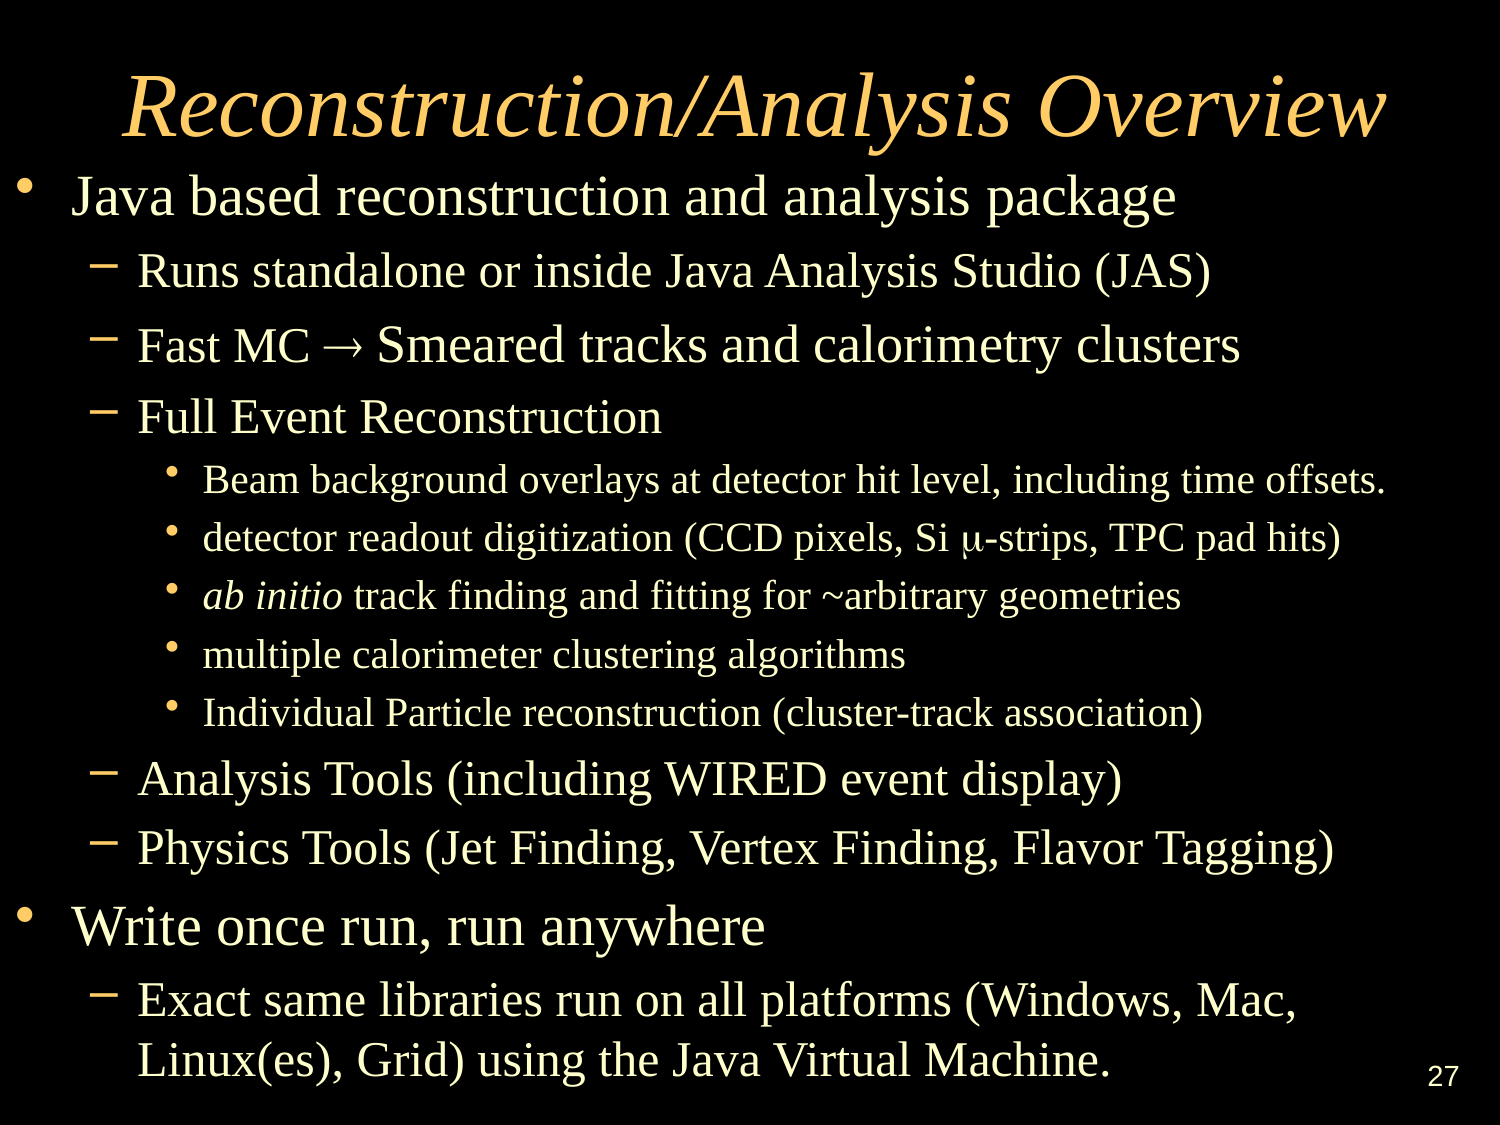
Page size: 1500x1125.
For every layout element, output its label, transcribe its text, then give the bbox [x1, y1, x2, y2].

title Reconstruction/Analysis Overview [37, 12, 1476, 149]
list Java based reconstruction and analysis package Runs standalone or inside Java Analysis Studio (JAS) Fast MC  Smeared tracks and calorimetry clusters Full Event Reconstruction Beam background overlays at detector hit level, including time offsets. detector readout digitization (CCD pixels, Si -strips, TPC pad hits) ab initio track finding and fitting for ~arbitrary geometries multiple calorimeter clustering algorithms Individual Particle reconstruction (cluster-track association) Analysis Tools (including WIRED event display) Physics Tools (Jet Finding, Vertex Finding, Flavor Tagging) Write once run, run anywhere Exact same libraries run on all platforms (Windows, Mac, Linux(es), Grid) using the Java Virtual Machine. [0, 149, 1476, 1125]
